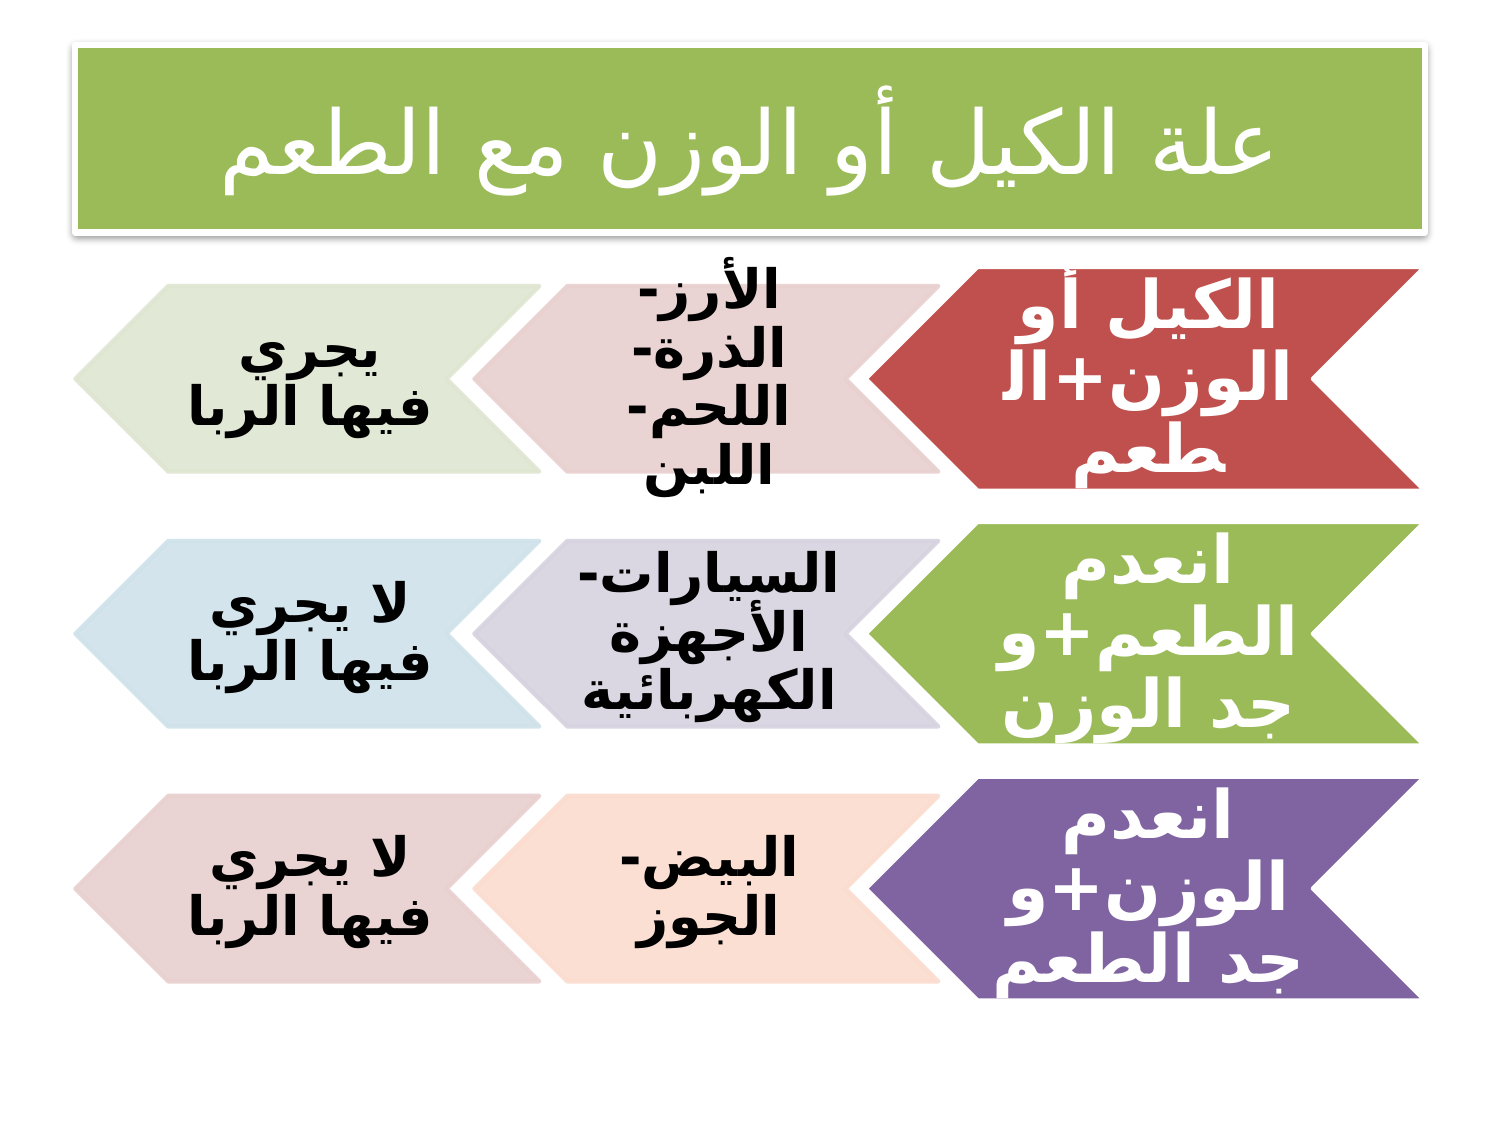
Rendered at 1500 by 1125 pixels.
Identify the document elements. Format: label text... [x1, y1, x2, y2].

title علة الكيل أو الوزن مع الطعم [72, 42, 1428, 236]
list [74, 262, 1426, 1006]
